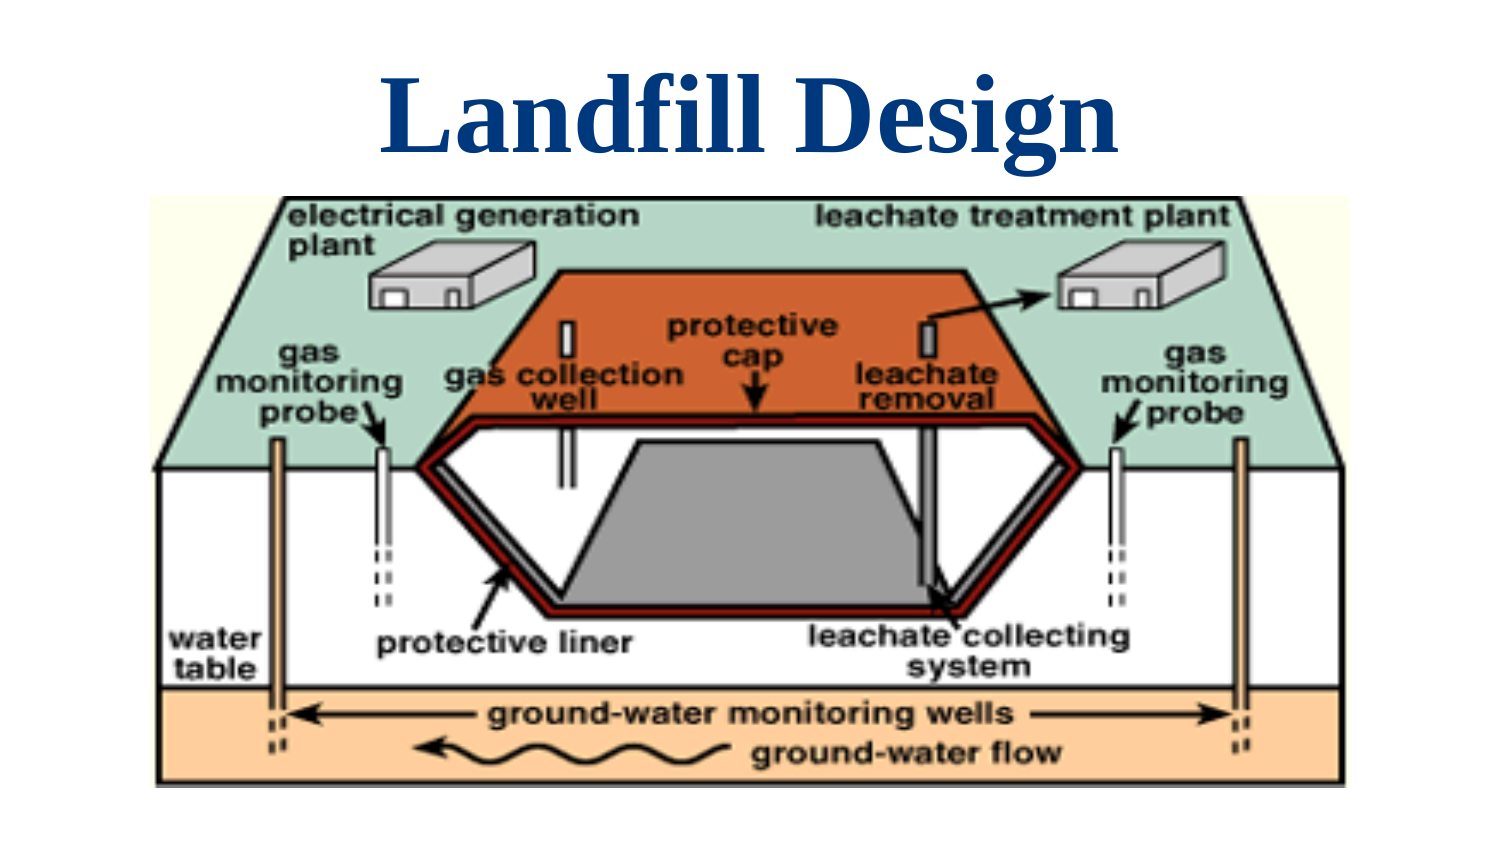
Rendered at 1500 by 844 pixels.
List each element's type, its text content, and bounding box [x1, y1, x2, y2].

picture [149, 196, 1351, 789]
text_box Landfill Design [112, 37, 1388, 179]
